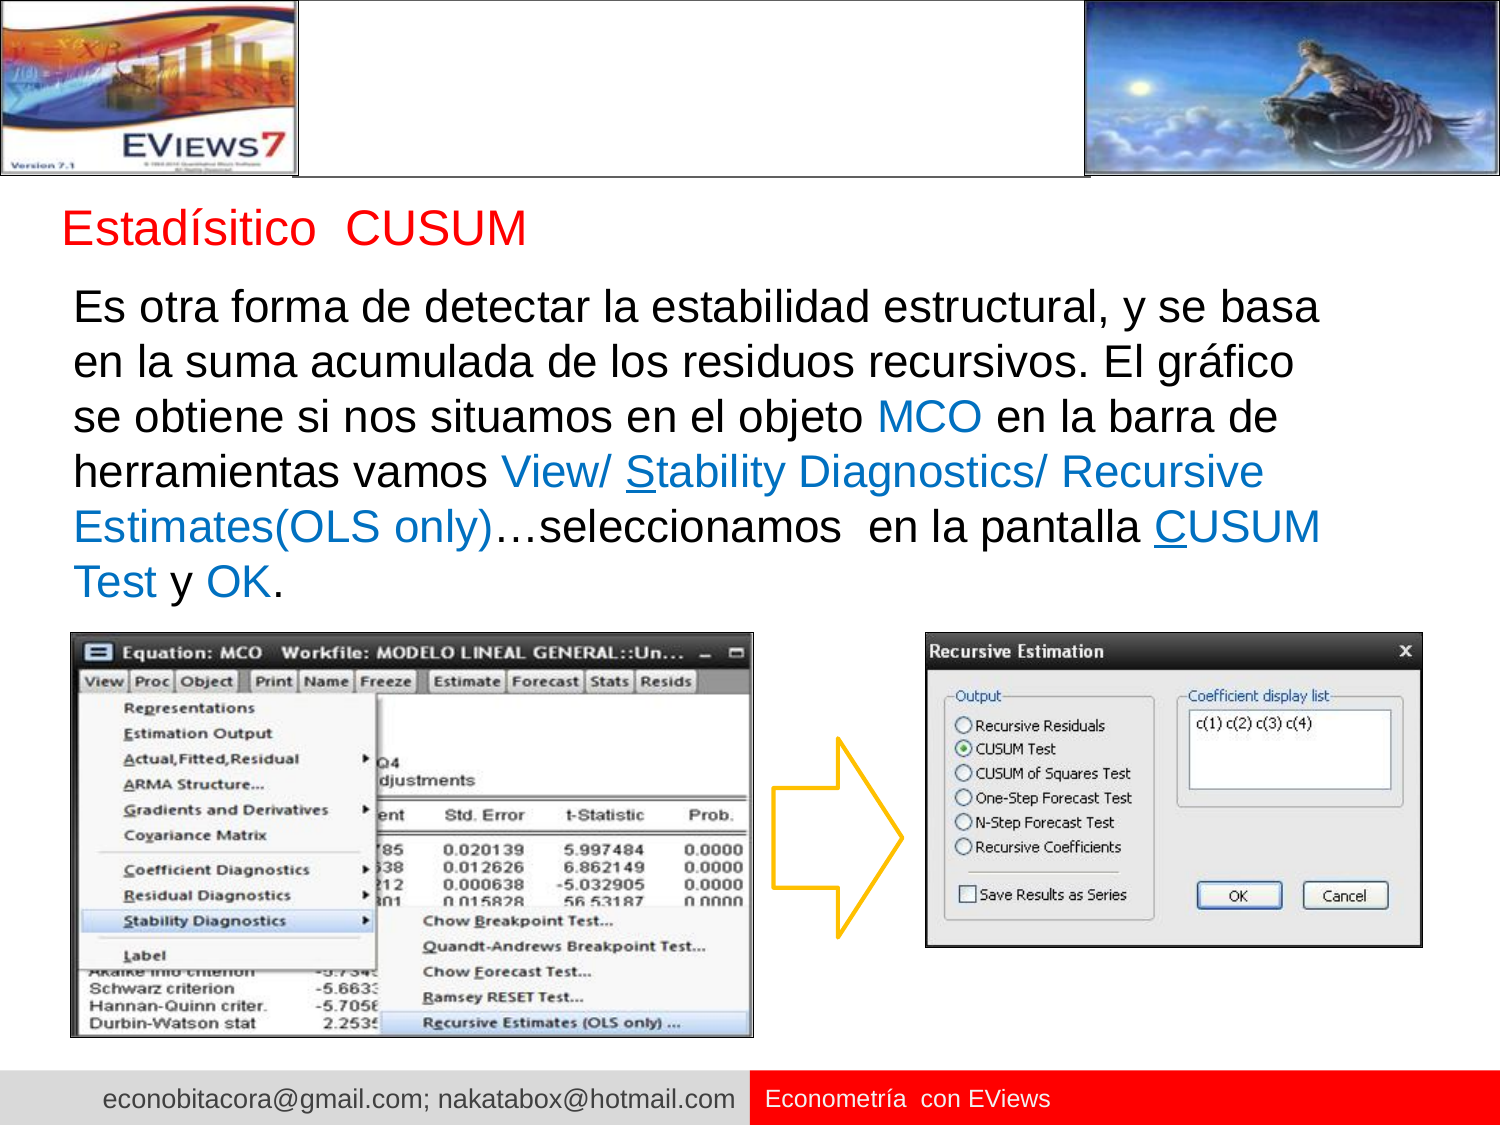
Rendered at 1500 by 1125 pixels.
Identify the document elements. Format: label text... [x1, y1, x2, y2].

text_box [771, 736, 905, 940]
picture [70, 632, 754, 1038]
subtitle Estadísitico CUSUM [46, 187, 774, 282]
picture [925, 632, 1423, 948]
text_box econobitacora@gmail.com; nakatabox@hotmail.com [0, 1070, 749, 1125]
text_box [299, 0, 1081, 178]
text_box Es otra forma de detectar la estabilidad estructural, y se basa en la suma acumulada de los residuos recursivos. El gráfico se obtiene si nos situamos en el objeto MCO en la barra de herramientas vamos View/ Stability Diagnostics/ Recursive Estimates(OLS only)…seleccionamos en la pantalla CUSUM Test y OK. [58, 269, 1360, 610]
text_box Econometría con EViews [749, 1070, 1500, 1125]
picture [1084, 0, 1500, 177]
picture [0, 0, 299, 177]
